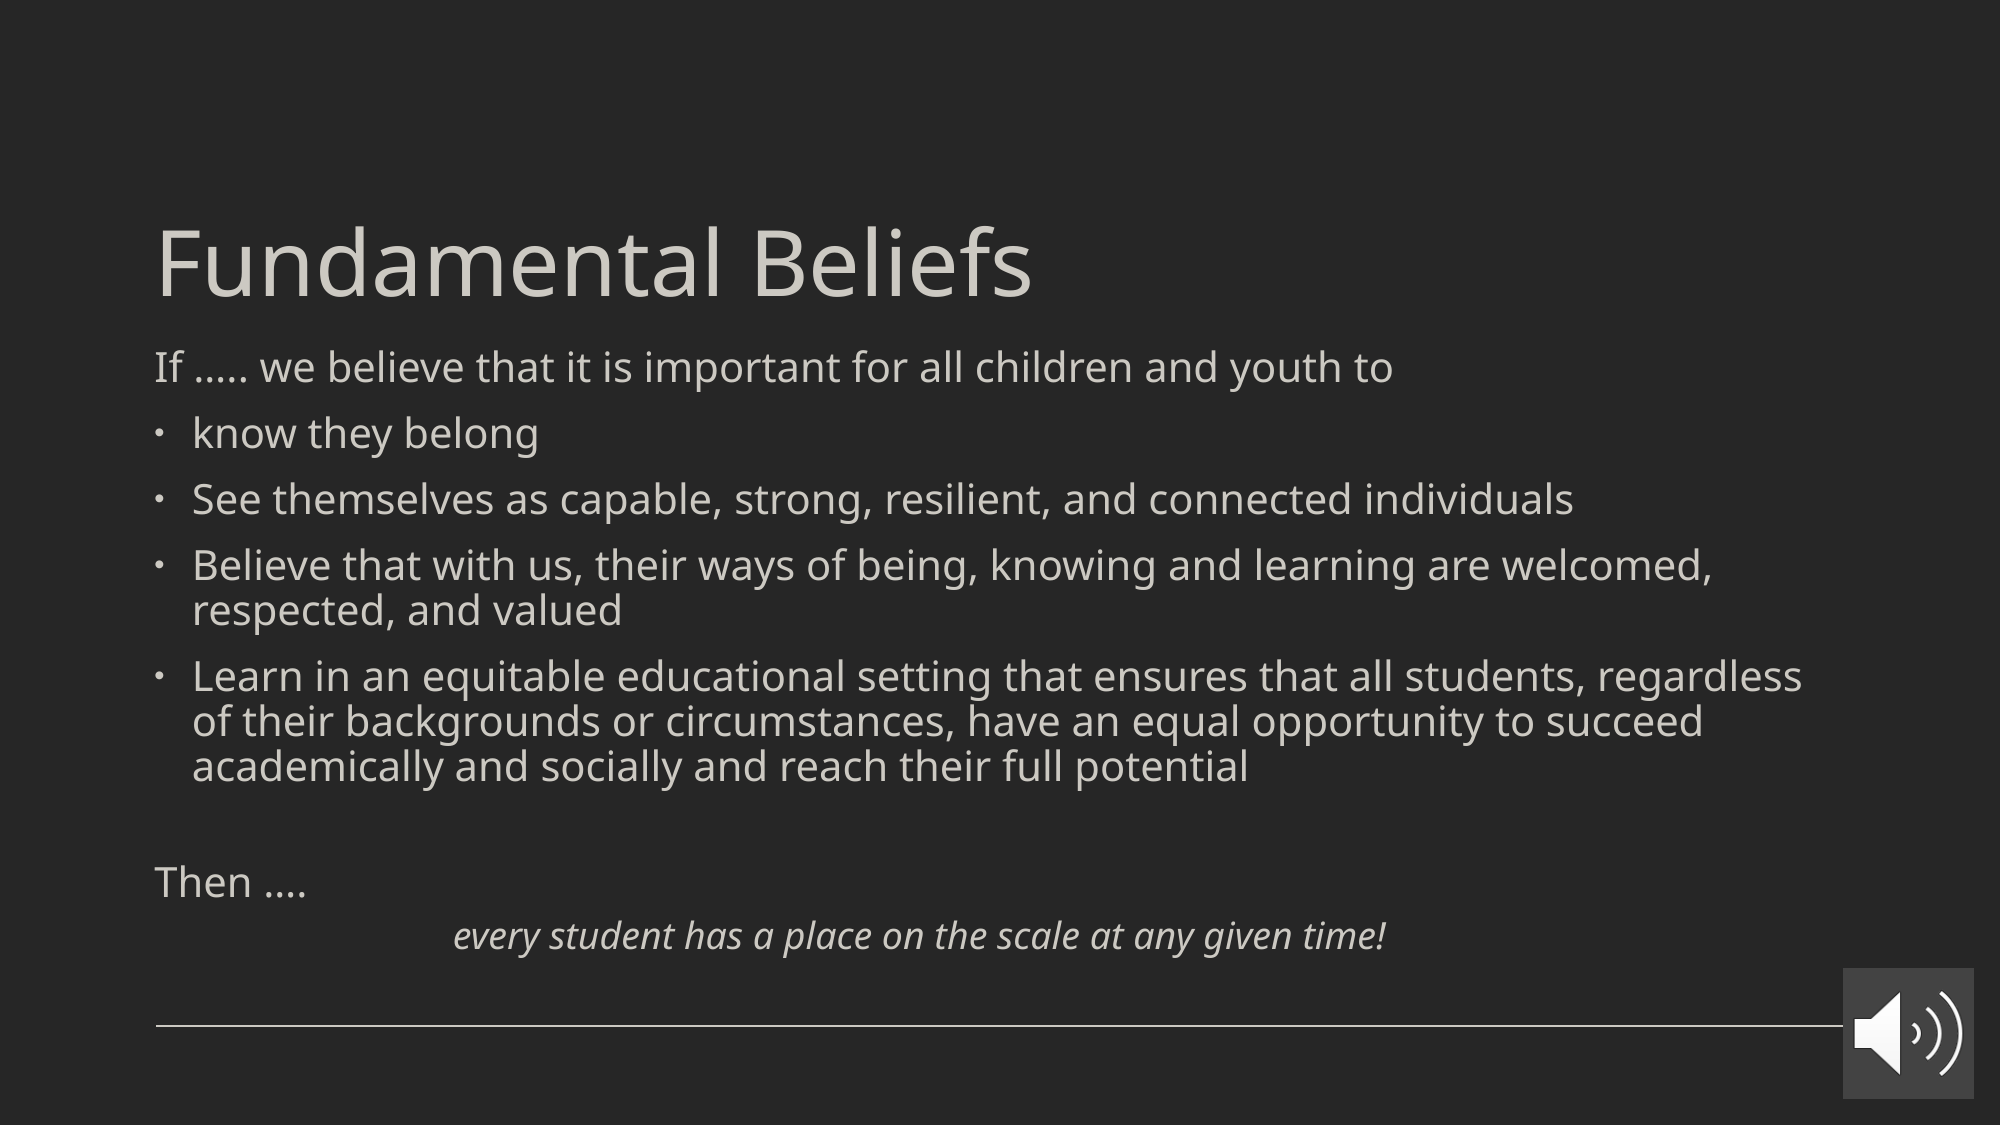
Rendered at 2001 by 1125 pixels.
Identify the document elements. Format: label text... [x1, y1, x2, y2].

title Fundamental Beliefs [139, 143, 1850, 322]
list If ….. we believe that it is important for all children and youth to know they belong See themselves as capable, strong, resilient, and connected individuals Believe that with us, their ways of being, knowing and learning are welcomed, respected, and valued Learn in an equitable educational setting that ensures that all students, regardless of their backgrounds or circumstances, have an equal opportunity to succeed academically and socially and reach their full potential Then …. every student has a place on the scale at any given time! [139, 338, 1850, 980]
picture [1841, 966, 1975, 1100]
